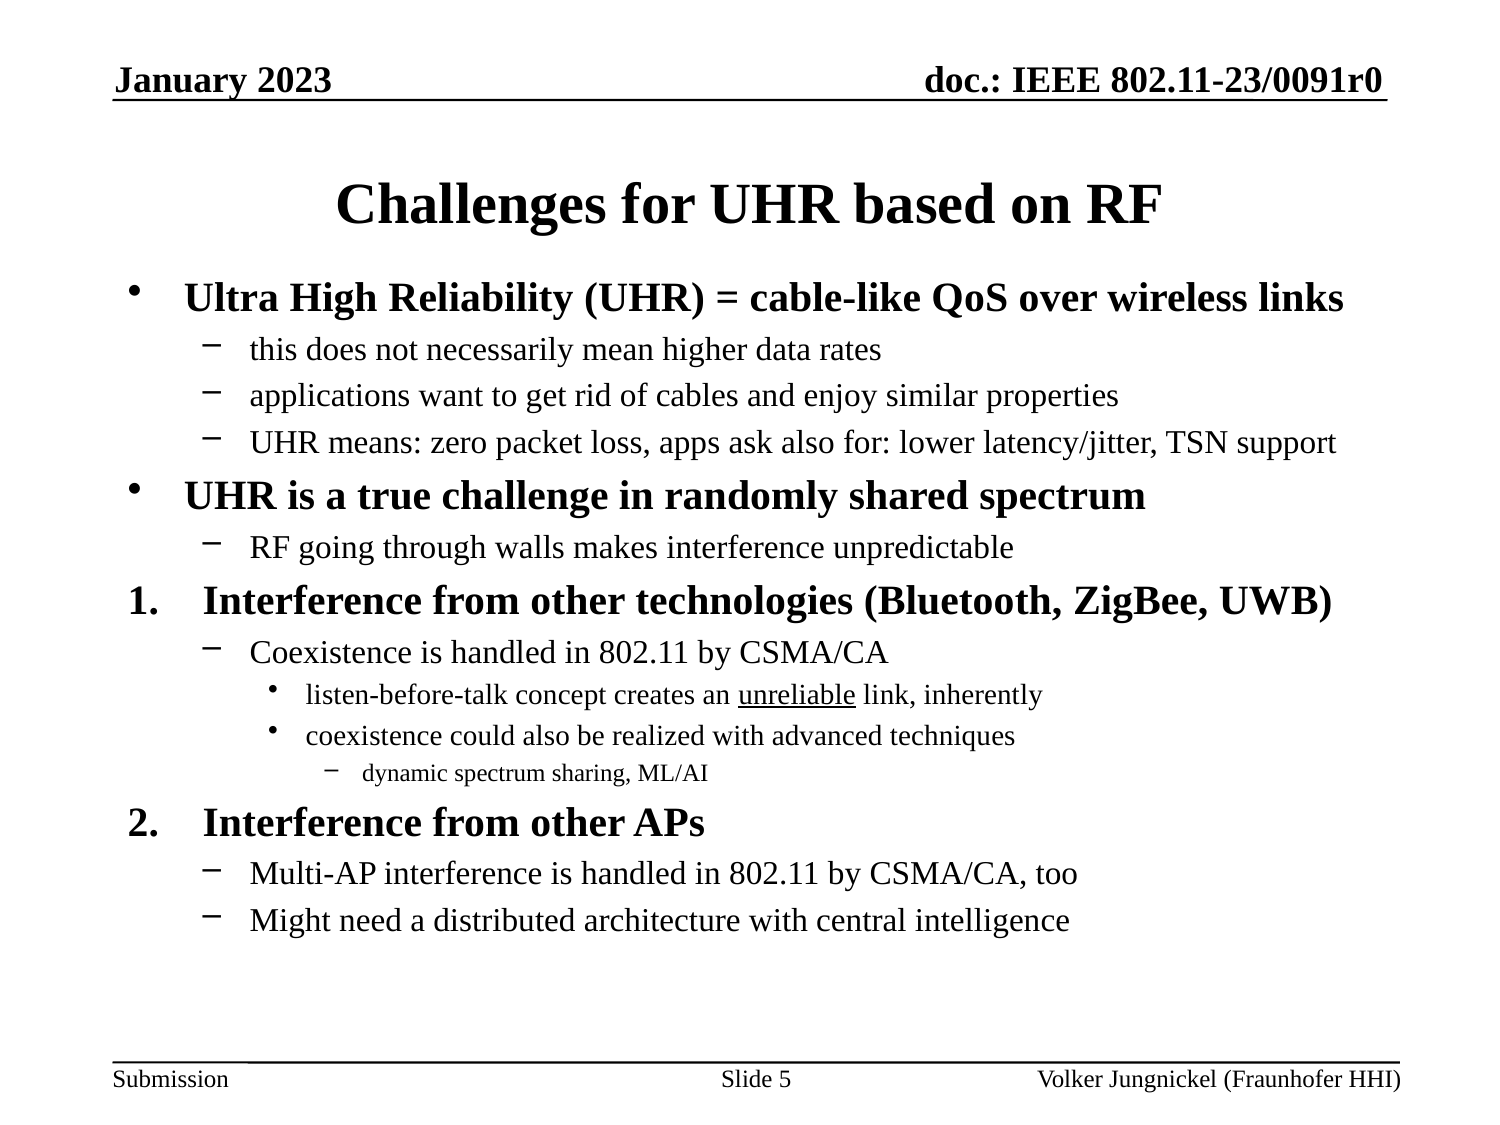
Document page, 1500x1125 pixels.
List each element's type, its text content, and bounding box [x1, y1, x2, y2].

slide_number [114, 54, 335, 101]
slide_number Slide 5 [712, 1061, 800, 1093]
list Ultra High Reliability (UHR) = cable-like QoS over wireless links this does not necessarily mean higher data rates applications want to get rid of cables and enjoy similar properties UHR means: zero packet loss, apps ask also for: lower latency/jitter, TSN support UHR is a true challenge in randomly shared spectrum RF going through walls makes interference unpredictable Interference from other technologies (Bluetooth, ZigBee, UWB) Coexistence is handled in 802.11 by CSMA/CA listen-before-talk concept creates an unreliable link, inherently coexistence could also be realized with advanced techniques dynamic spectrum sharing, ML/AI Interference from other APs Multi-AP interference is handled in 802.11 by CSMA/CA, too Might need a distributed architecture with central intelligence [112, 262, 1463, 938]
footer Volker Jungnickel (Fraunhofer HHI) [1023, 1061, 1402, 1093]
title Challenges for UHR based on RF [112, 112, 1388, 262]
